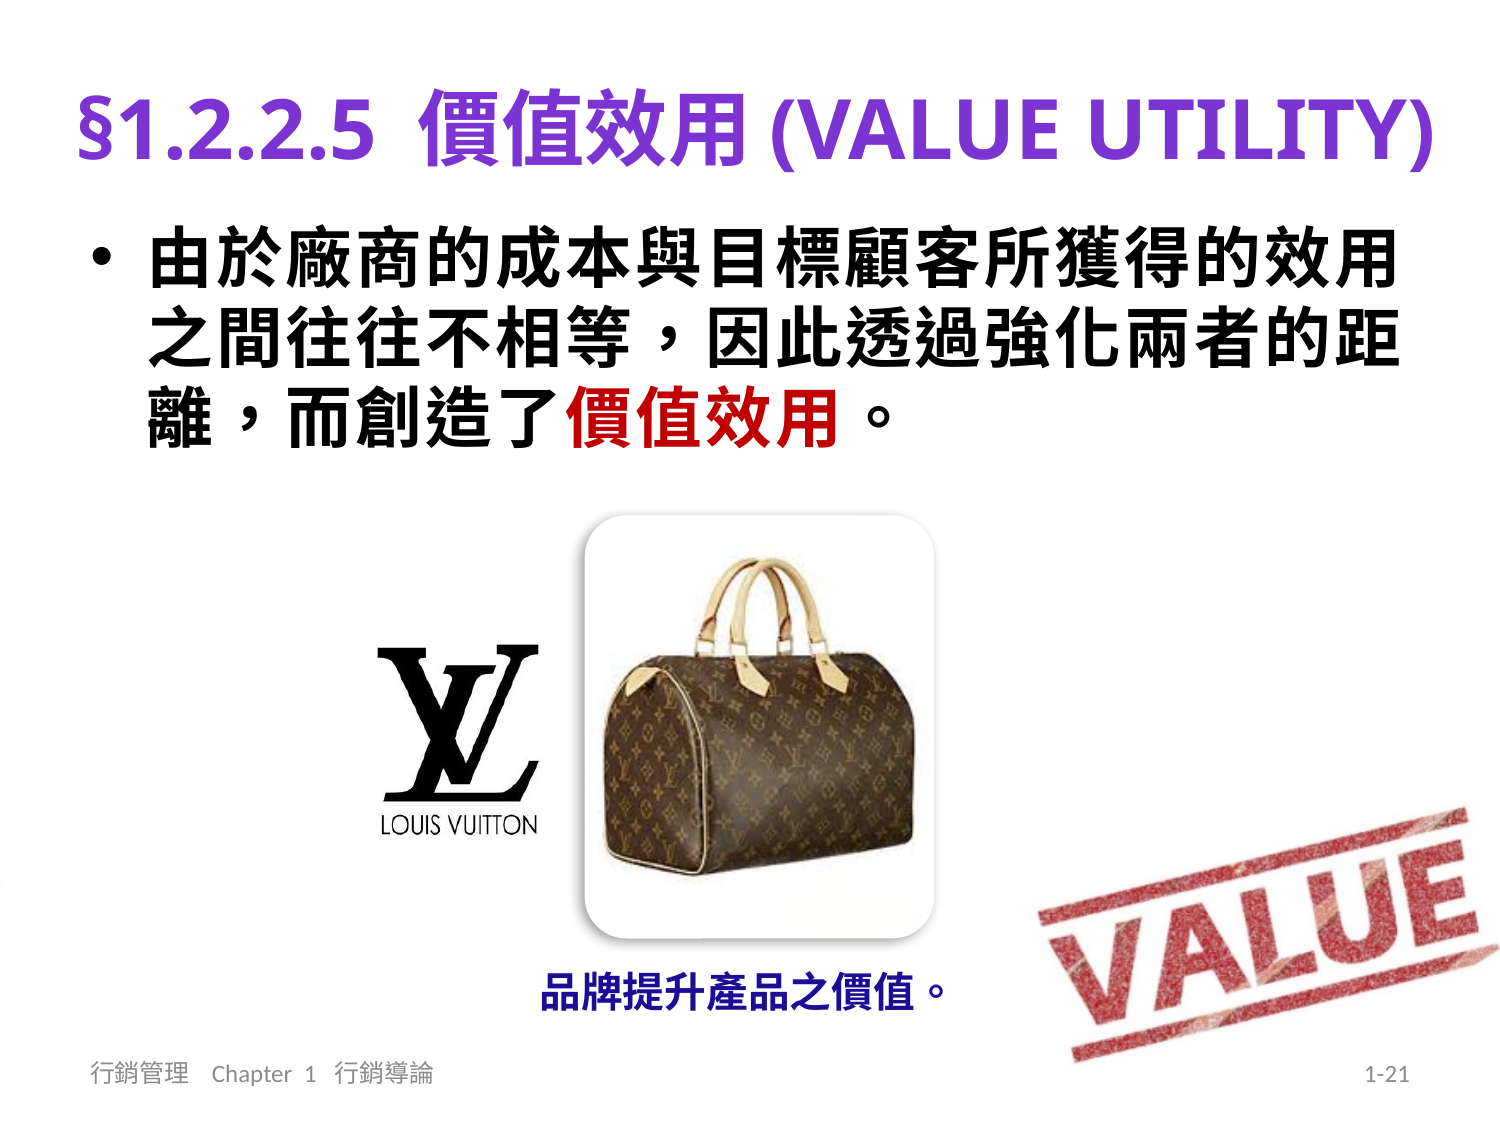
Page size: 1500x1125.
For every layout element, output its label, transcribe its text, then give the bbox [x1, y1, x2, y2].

slide_number 1-21 [1074, 1042, 1425, 1103]
list 由於廠商的成本與目標顧客所獲得的效用之間往往不相等，因此透過強化兩者的距離，而創造了價值效用。 [75, 208, 1424, 516]
picture [0, 0, 1500, 1125]
text_box 品牌提升產品之價值。 [524, 958, 972, 1024]
slide_number 行銷管理 Chapter 1 行銷導論 [75, 1042, 467, 1103]
title §1.2.2.5 價值效用(Value Utility) [53, 19, 1459, 233]
